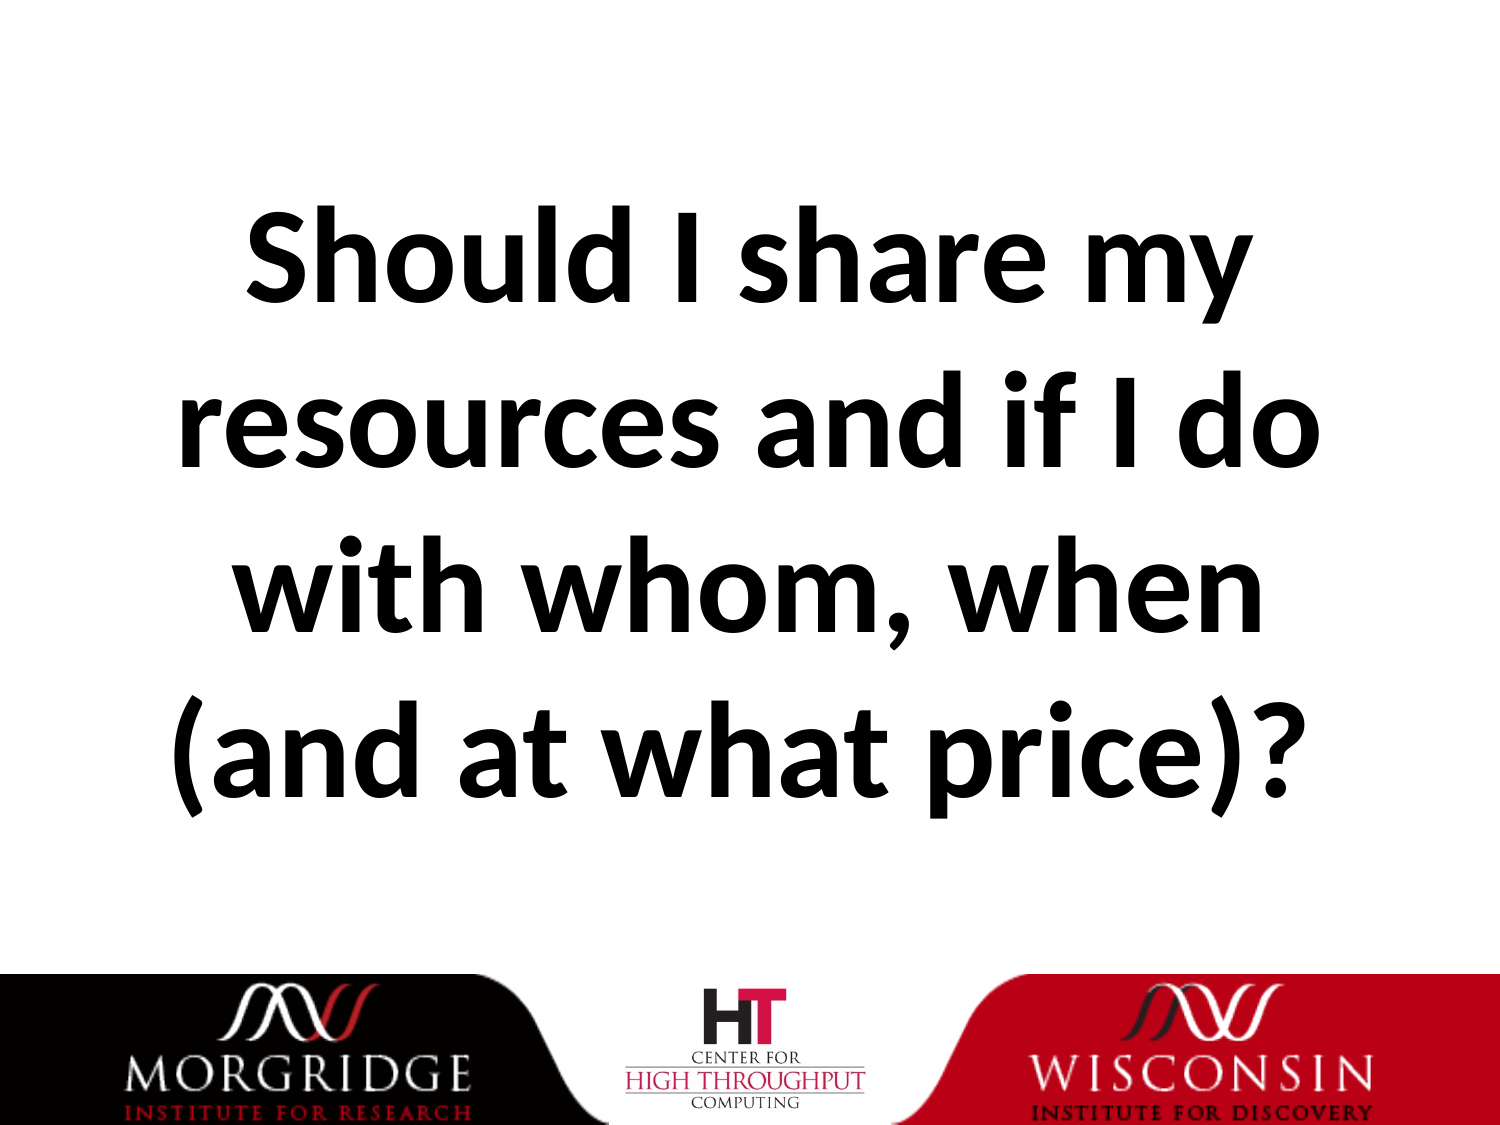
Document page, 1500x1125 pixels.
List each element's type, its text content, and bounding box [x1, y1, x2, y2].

picture [891, 974, 1500, 1125]
title Should I share my resources and if I do with whom, when (and at what price)? [112, 99, 1388, 891]
picture [0, 970, 881, 1125]
